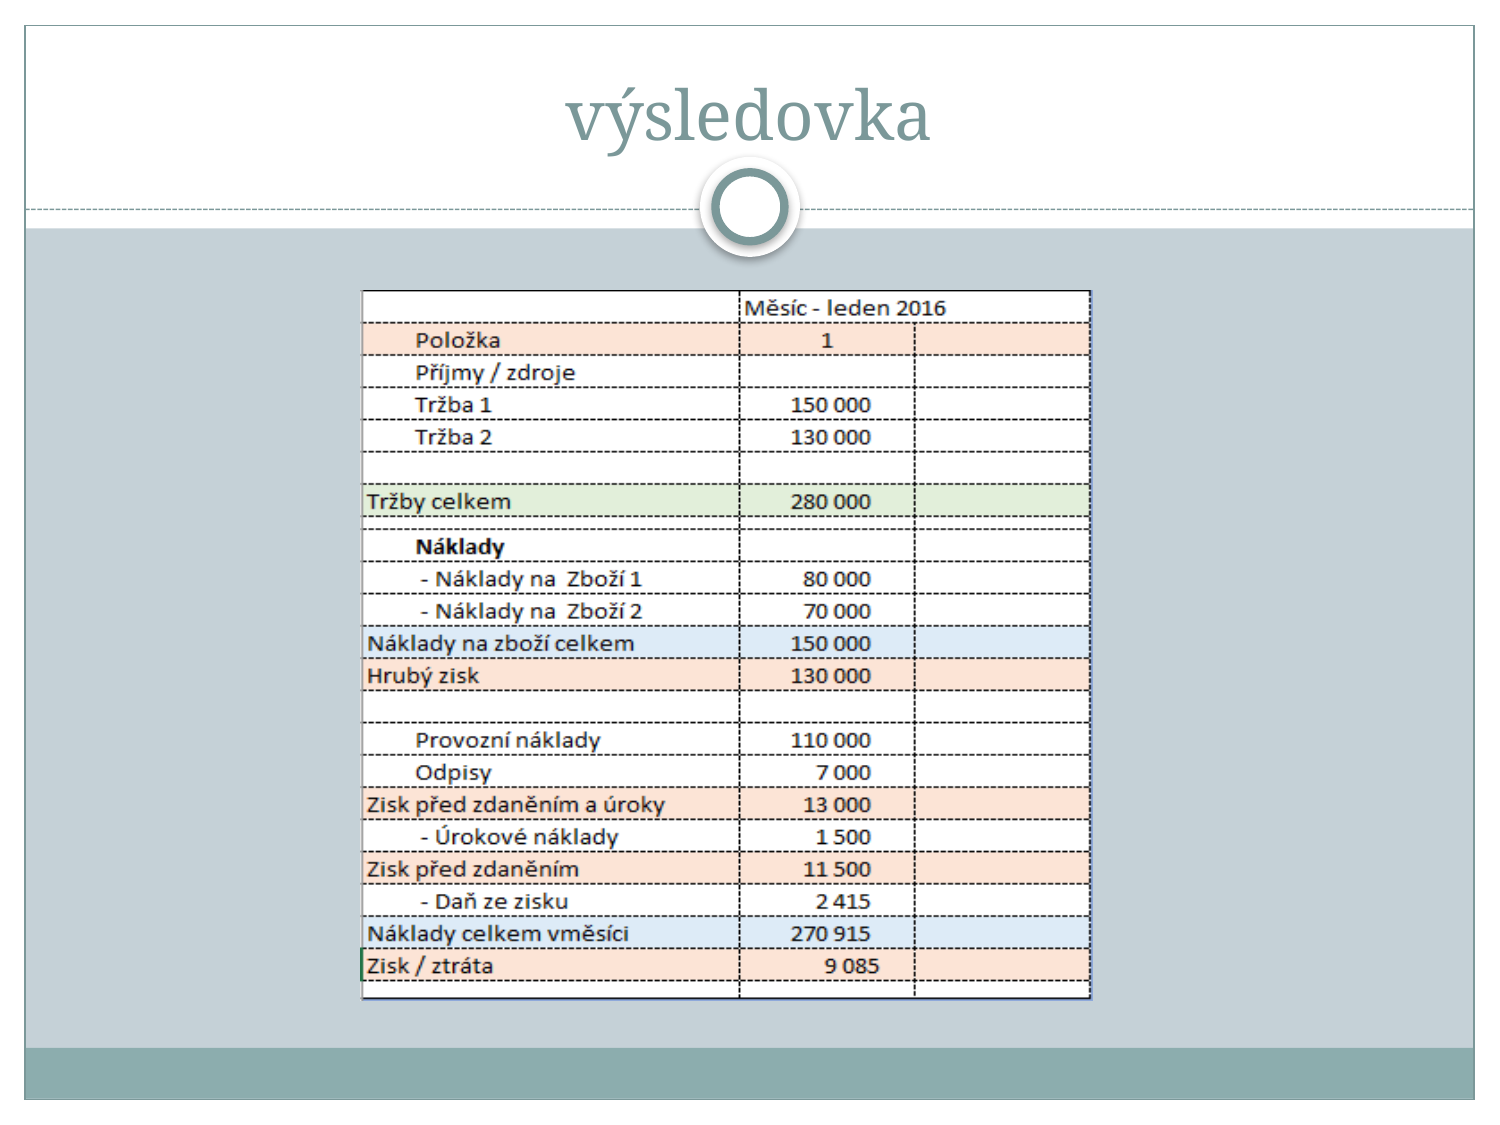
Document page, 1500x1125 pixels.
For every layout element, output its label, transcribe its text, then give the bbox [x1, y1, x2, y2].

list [359, 290, 1093, 1002]
title výsledovka [49, 37, 1450, 162]
